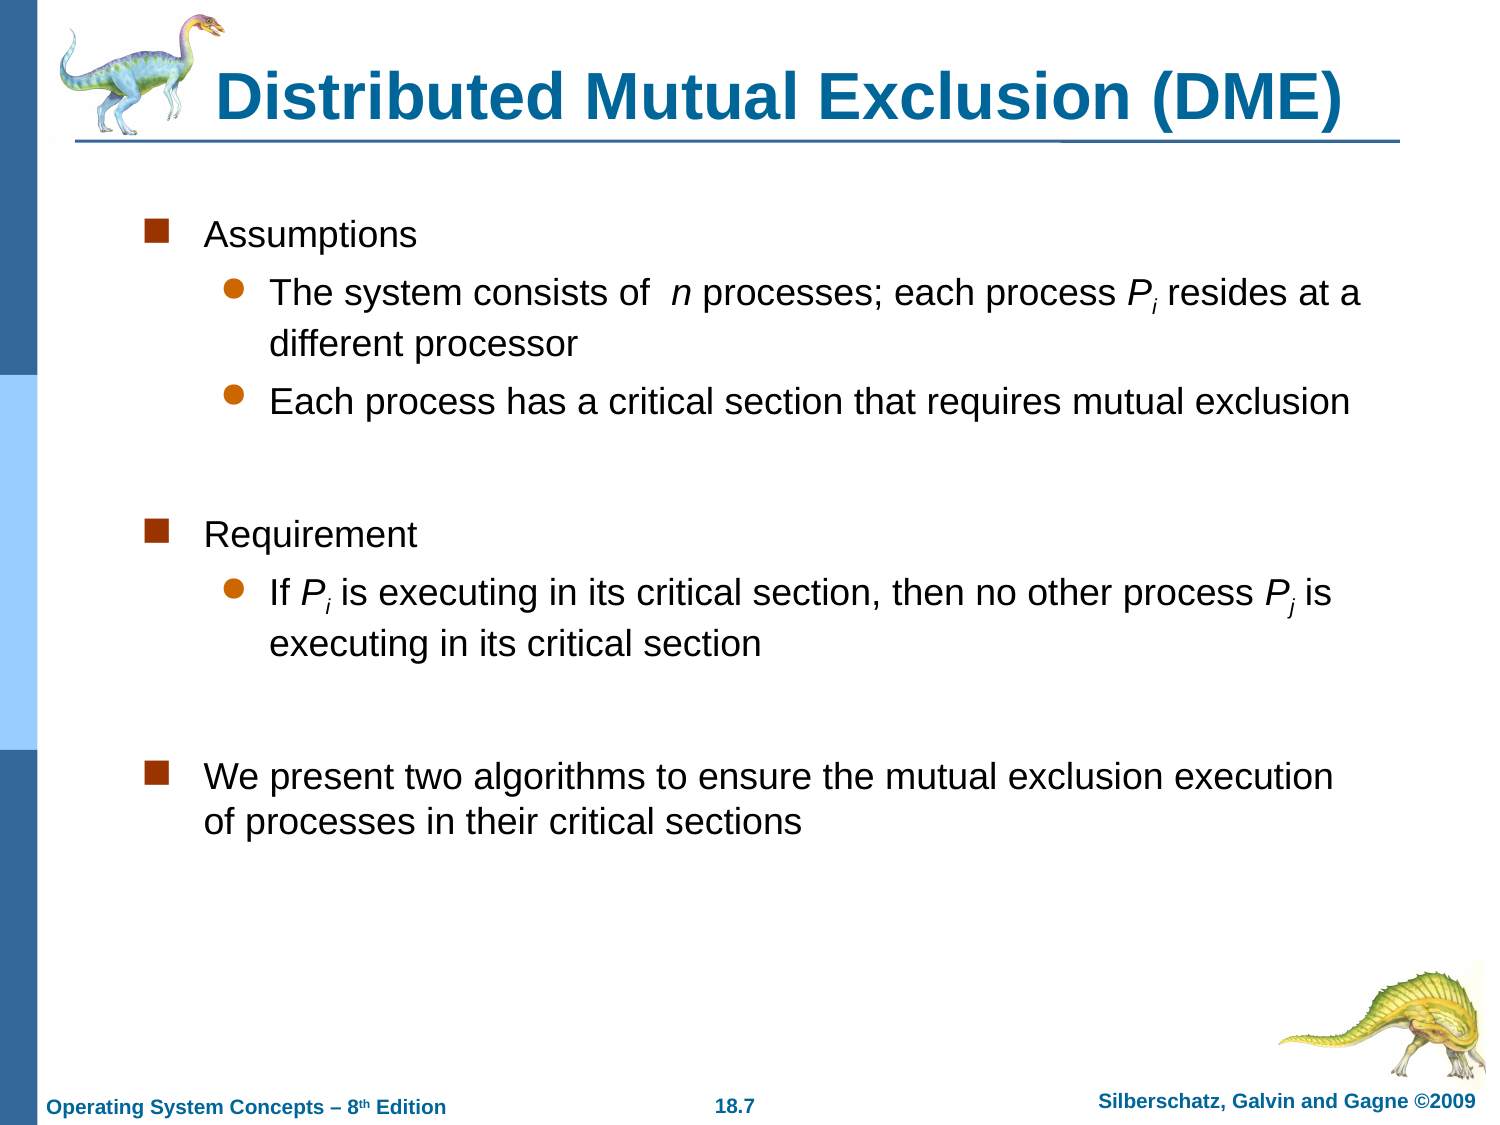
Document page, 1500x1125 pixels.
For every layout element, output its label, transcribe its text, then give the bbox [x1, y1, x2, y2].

list Assumptions The system consists of n processes; each process Pi resides at a different processor Each process has a critical section that requires mutual exclusion Requirement If Pi is executing in its critical section, then no other process Pj is executing in its critical section We present two algorithms to ensure the mutual exclusion execution of processes in their critical sections [132, 202, 1384, 946]
title Distributed Mutual Exclusion (DME) [152, 45, 1426, 141]
picture [46, 0, 243, 149]
picture [1275, 959, 1486, 1090]
